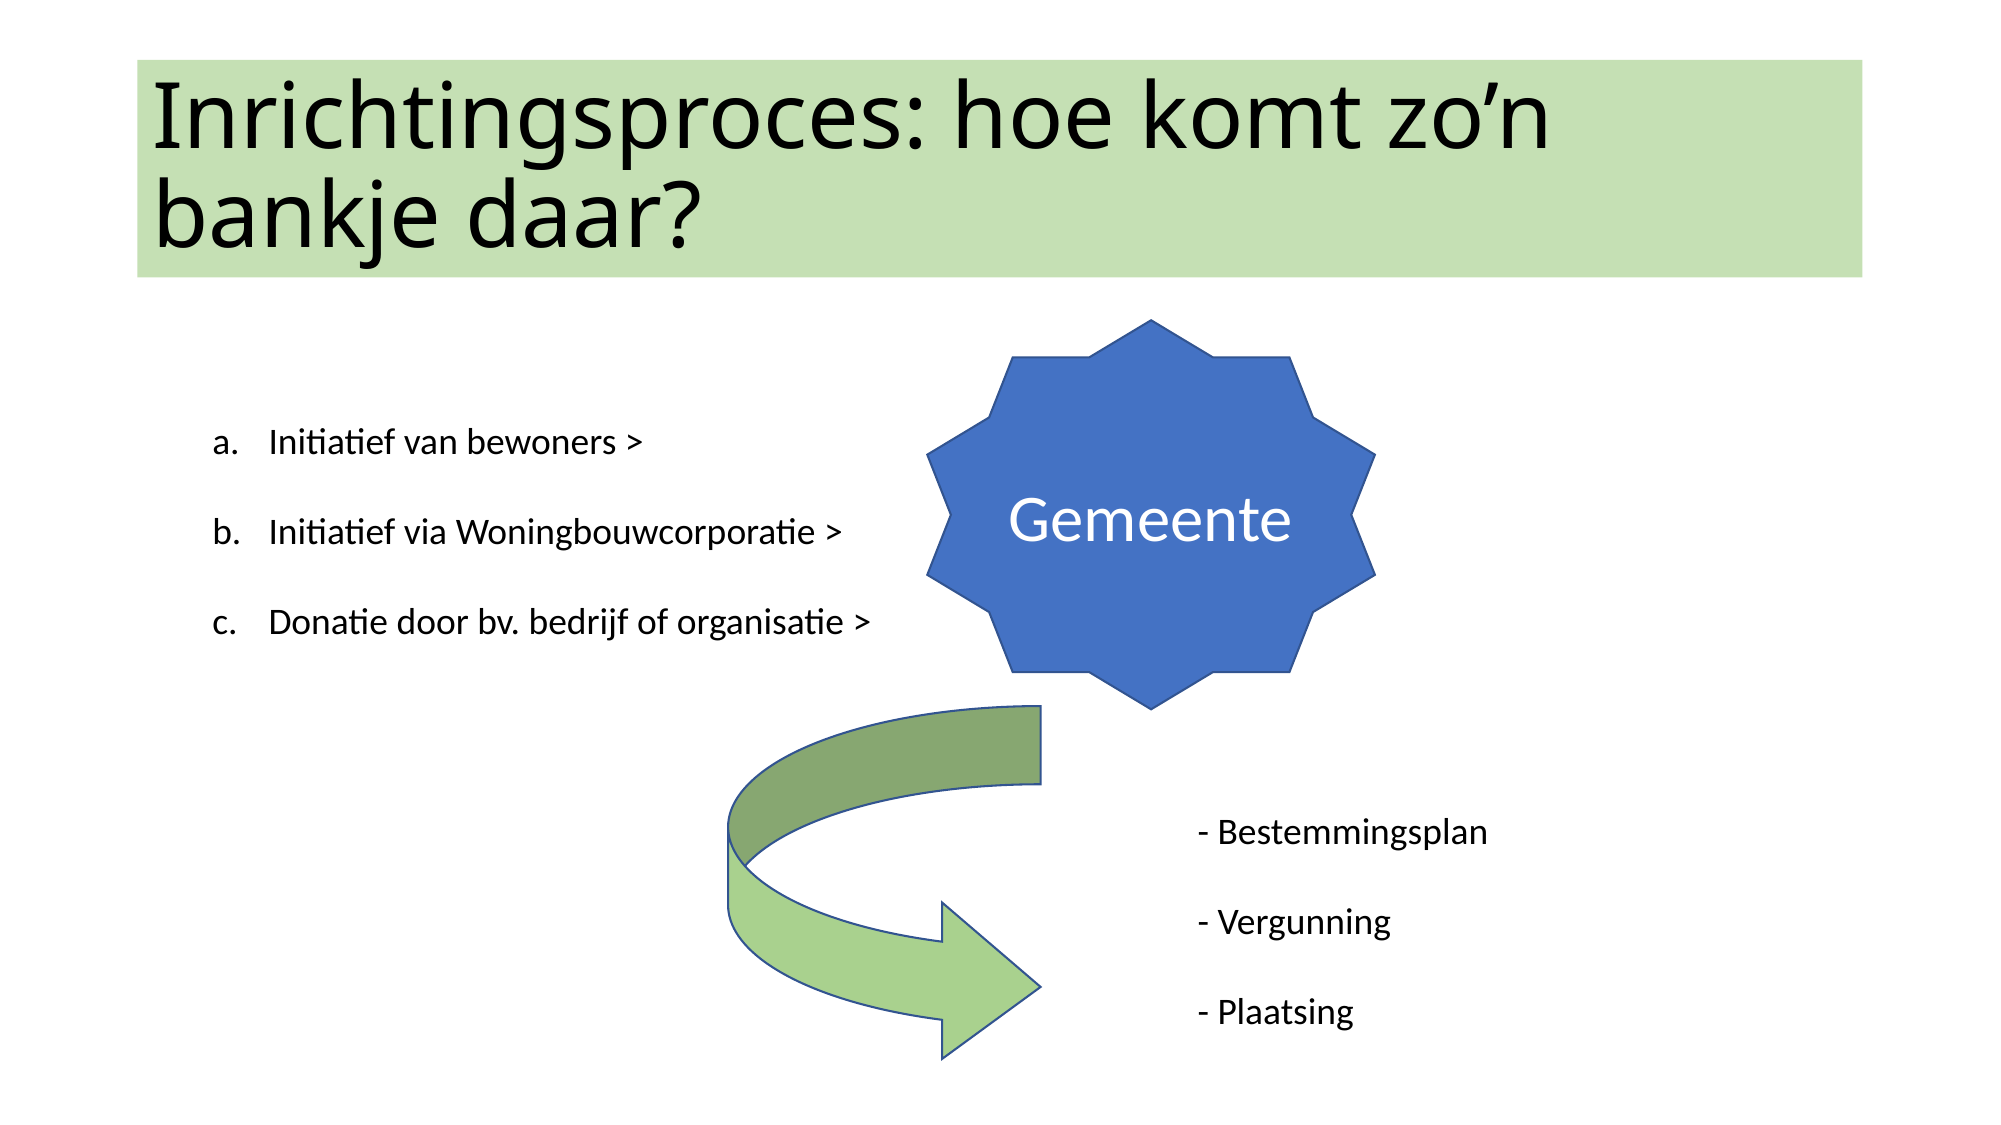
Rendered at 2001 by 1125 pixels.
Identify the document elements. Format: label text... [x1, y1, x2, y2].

text_box Gemeente [926, 319, 1377, 711]
title Inrichtingsproces: hoe komt zo’n bankje daar? [137, 59, 1863, 278]
text_box [727, 705, 1043, 1061]
text_box - Bestemmingsplan - Vergunning - Plaatsing [1182, 799, 1585, 1040]
text_box Initiatief van bewoners > Initiatief via Woningbouwcorporatie > Donatie door bv. bedrijf of organisatie > [197, 409, 1002, 649]
